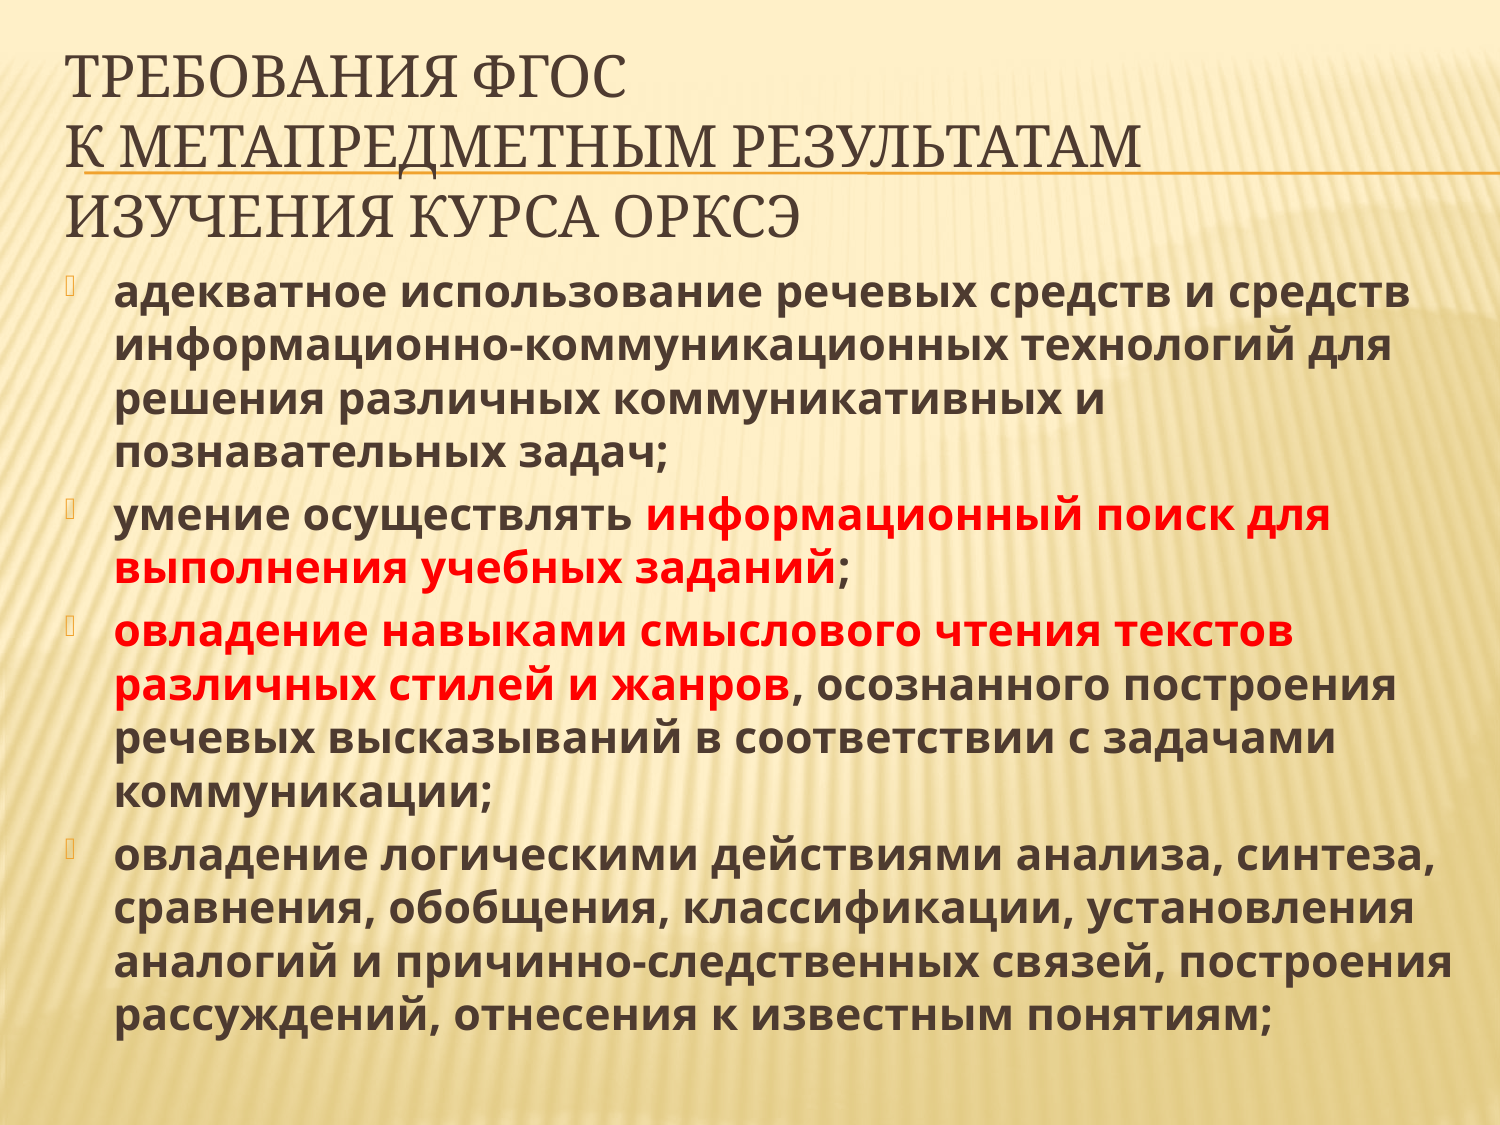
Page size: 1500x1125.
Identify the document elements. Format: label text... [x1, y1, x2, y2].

list адекватное использование речевых средств и средств информационно-коммуникационных технологий для решения различных коммуникативных и познавательных задач; умение осуществлять информационный поиск для выполнения учебных заданий; овладение навыками смыслового чтения текстов различных стилей и жанров, осознанного построения речевых высказываний в соответствии с задачами коммуникации; овладение логическими действиями анализа, синтеза, сравнения, обобщения, классификации, установления аналогий и причинно-следственных связей, построения рассуждений, отнесения к известным понятиям; [50, 254, 1475, 1075]
title Требования ФГОС к метапредметным результатам изучения курса ОРКСЭ [50, 75, 1475, 213]
